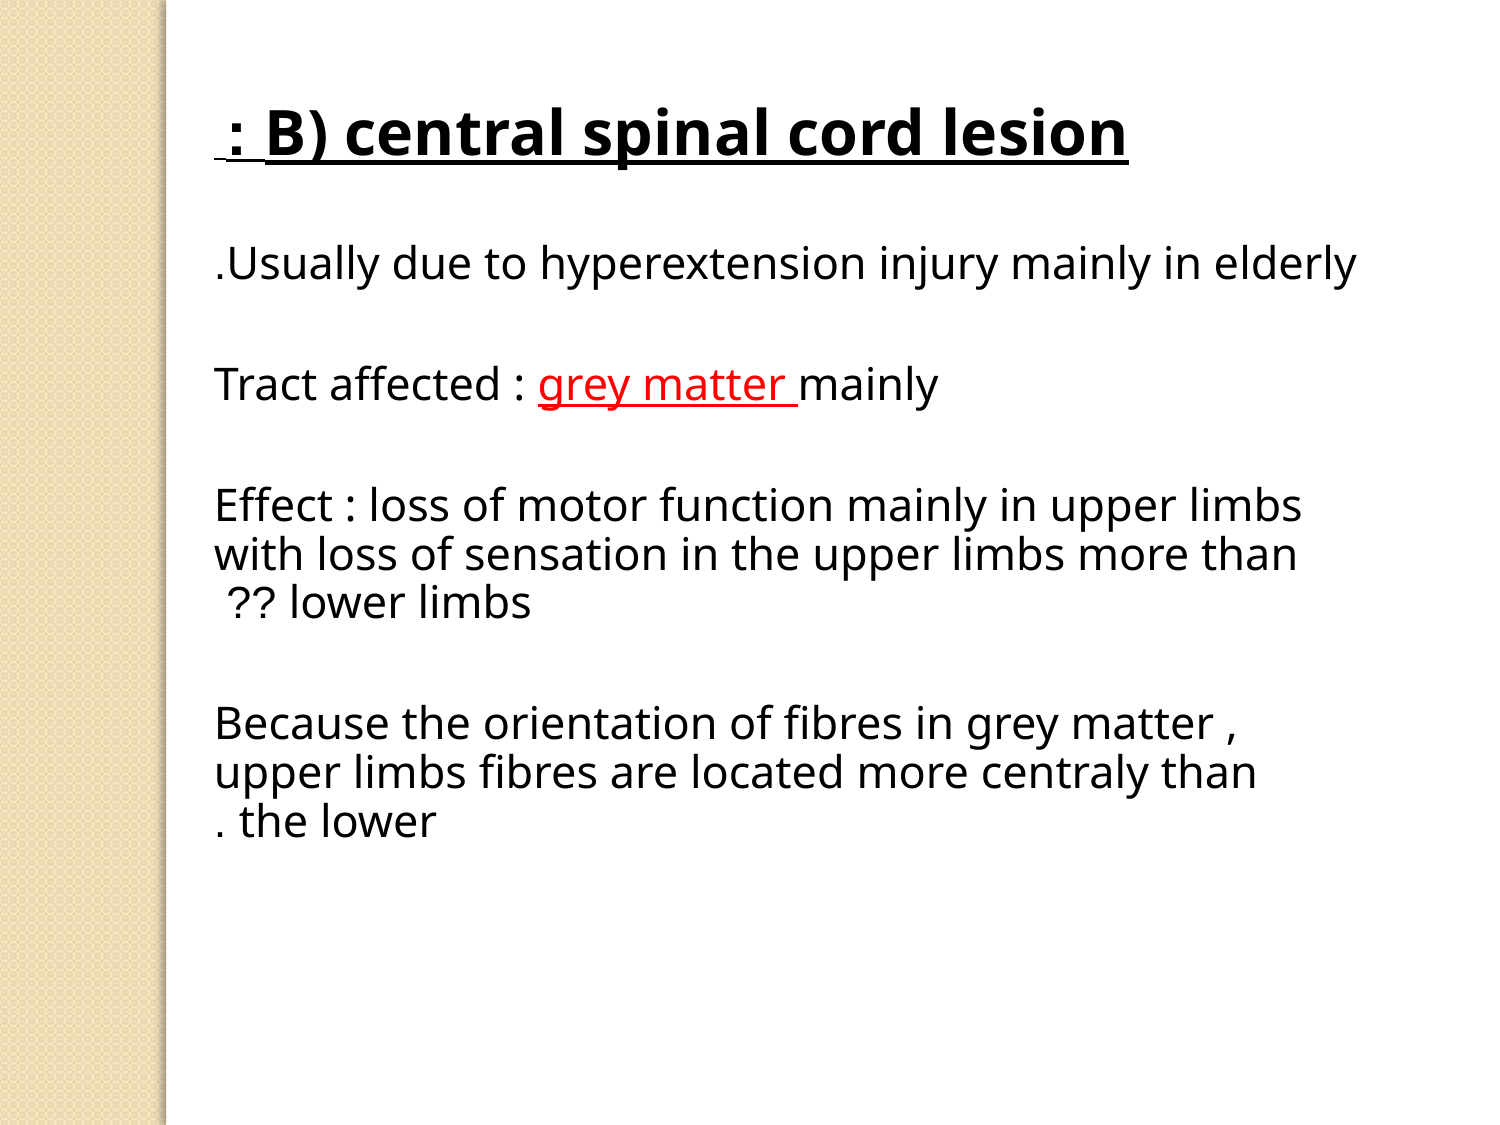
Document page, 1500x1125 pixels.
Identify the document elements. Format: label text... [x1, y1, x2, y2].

list B) central spinal cord lesion : Usually due to hyperextension injury mainly in elderly. Tract affected : grey matter mainly Effect : loss of motor function mainly in upper limbs with loss of sensation in the upper limbs more than lower limbs ?? Because the orientation of fibres in grey matter , upper limbs fibres are located more centraly than the lower . [199, 93, 1387, 889]
